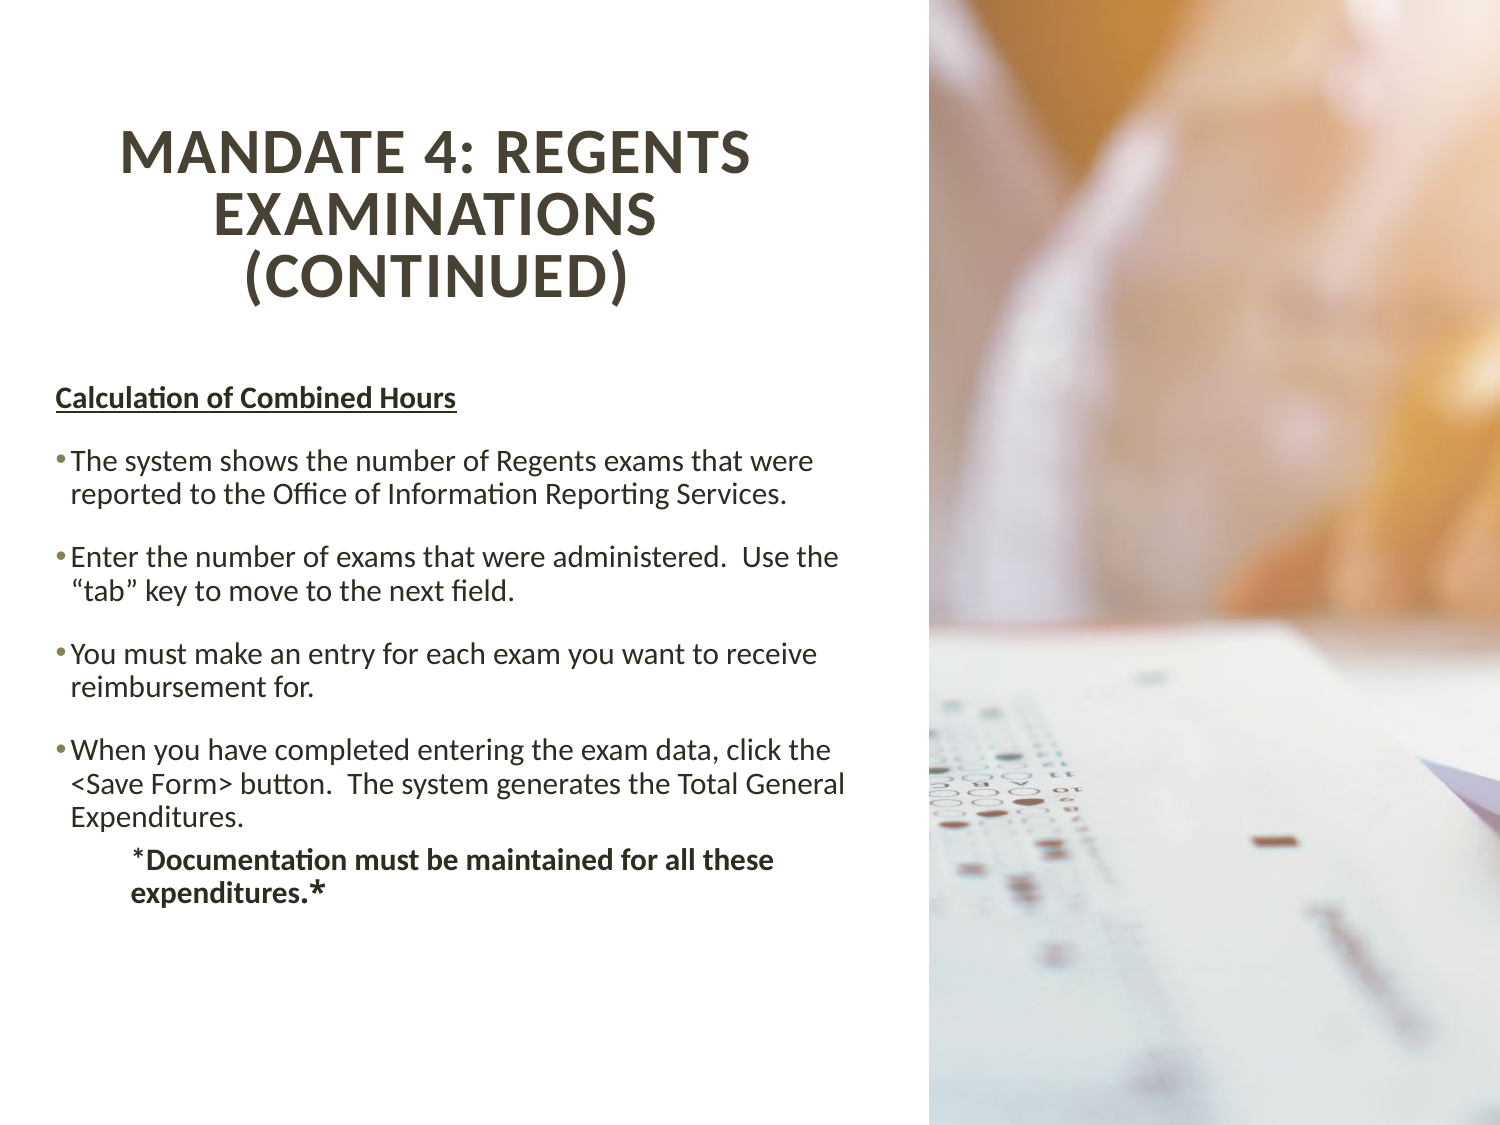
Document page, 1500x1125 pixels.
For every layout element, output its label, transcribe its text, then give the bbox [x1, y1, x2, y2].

picture [928, 0, 1500, 1125]
list Calculation of Combined Hours The system shows the number of Regents exams that were reported to the Office of Information Reporting Services. Enter the number of exams that were administered. Use the “tab” key to move to the next field. You must make an entry for each exam you want to receive reimbursement for. When you have completed entering the exam data, click the <Save Form> button. The system generates the Total General Expenditures. *Documentation must be maintained for all these expenditures.* [48, 309, 858, 1045]
title Mandate 4: Regents Examinations (continued) [63, 94, 810, 309]
